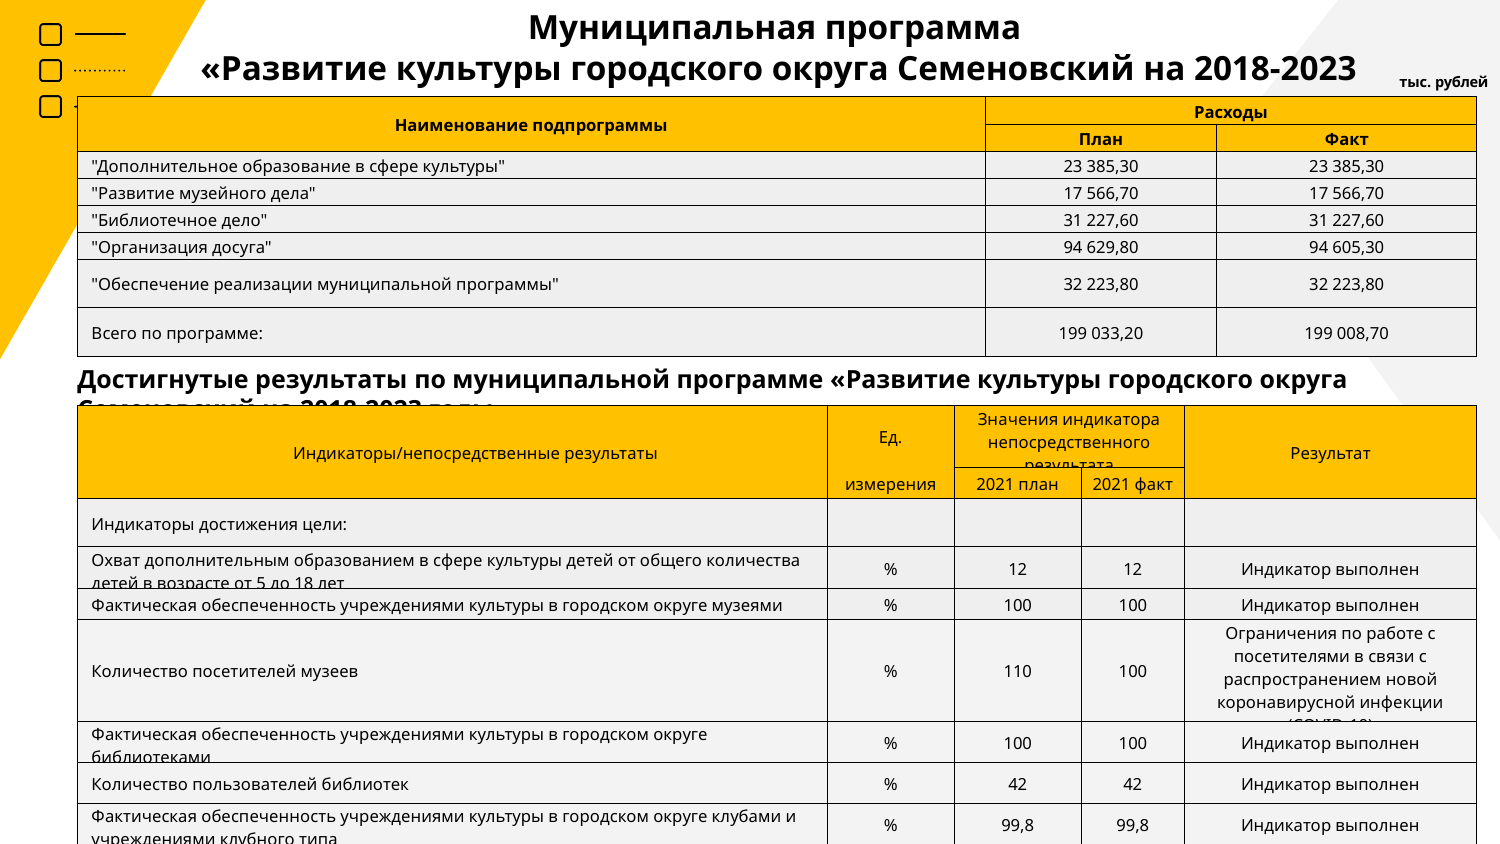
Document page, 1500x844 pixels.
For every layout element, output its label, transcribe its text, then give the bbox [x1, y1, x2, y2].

table_cell 99,8 [1082, 804, 1184, 844]
table_header Значения индикатора непосредственного результата [955, 406, 1184, 467]
table_cell [828, 499, 954, 546]
table_cell 100 [1082, 620, 1184, 721]
table_cell [955, 499, 1081, 546]
table_cell 100 [955, 722, 1081, 762]
table_cell 100 [1082, 722, 1184, 762]
table_cell 12 [955, 547, 1081, 588]
table_header Ед. [828, 406, 954, 467]
table_cell Факт [1217, 125, 1476, 151]
table_cell Охват дополнительным образованием в сфере культуры детей от общего количества детей в возрасте от 5 до 18 лет [78, 547, 827, 588]
table_cell 110 [955, 620, 1081, 721]
table_cell "Развитие музейного дела" [78, 179, 985, 205]
table_cell Индикатор выполнен [1185, 547, 1476, 588]
table_header Результат [1185, 406, 1476, 498]
table_cell Фактическая обеспеченность учреждениями культуры в городском округе библиотеками [78, 722, 827, 762]
picture [35, 23, 130, 118]
table_cell 94 605,30 [1217, 233, 1476, 259]
text_box тыс. рублей [1397, 70, 1500, 91]
table_cell "Дополнительное образование в сфере культуры" [78, 152, 985, 178]
table_cell % [828, 804, 954, 844]
table_cell Фактическая обеспеченность учреждениями культуры в городском округе клубами и учреждениями клубного типа [78, 804, 827, 844]
table_cell % [828, 763, 954, 803]
table_cell 199 008,70 [1217, 308, 1476, 356]
table_cell 94 629,80 [986, 233, 1216, 259]
table_cell измерения [828, 467, 954, 498]
table_cell "Обеспечение реализации муниципальной программы" [78, 260, 985, 307]
table_cell Индикатор выполнен [1185, 763, 1476, 803]
table_cell 42 [1082, 763, 1184, 803]
table_cell Фактическая обеспеченность учреждениями культуры в городском округе музеями [78, 589, 827, 619]
table_header Индикаторы/непосредственные результаты [78, 406, 827, 498]
table_cell "Библиотечное дело" [78, 206, 985, 232]
table_cell % [828, 620, 954, 721]
table_cell 31 227,60 [1217, 206, 1476, 232]
table_cell 32 223,80 [1217, 260, 1476, 307]
table_cell Индикатор выполнен [1185, 722, 1476, 762]
table_cell 31 227,60 [986, 206, 1216, 232]
table_cell "Организация досуга" [78, 233, 985, 259]
table_cell 23 385,30 [986, 152, 1216, 178]
text_box Достигнутые результаты по муниципальной программе «Развитие культуры городского округа Семеновский на 2018-2023 годы» [62, 356, 1492, 431]
title Муниципальная программа «Развитие культуры городского округа Семеновский на 2018-2023 годы» [138, 0, 1420, 96]
table_cell 32 223,80 [986, 260, 1216, 307]
table_cell 199 033,20 [986, 308, 1216, 356]
table_cell % [828, 547, 954, 588]
table_cell 2021 факт [1082, 468, 1184, 498]
table_cell 12 [1082, 547, 1184, 588]
table_cell 23 385,30 [1217, 152, 1476, 178]
table_header Наименование подпрограммы [78, 97, 985, 151]
table_cell % [828, 722, 954, 762]
table_cell 100 [955, 589, 1081, 619]
table_cell 99,8 [955, 804, 1081, 844]
table_cell Количество пользователей библиотек [78, 763, 827, 803]
table_cell 17 566,70 [986, 179, 1216, 205]
table_cell % [828, 589, 954, 619]
table_cell [1082, 499, 1184, 546]
table_cell План [986, 125, 1216, 151]
table_cell Индикатор выполнен [1185, 589, 1476, 619]
table_cell Всего по программе: [78, 308, 985, 356]
table_cell Индикатор выполнен [1185, 804, 1476, 844]
table_cell Количество посетителей музеев [78, 620, 827, 721]
table_cell Ограничения по работе с посетителями в связи с распространением новой коронавирусной инфекции (COVID-19) [1185, 620, 1476, 721]
table_cell Индикаторы достижения цели: [78, 499, 827, 546]
table_cell [1185, 499, 1476, 546]
table_cell 17 566,70 [1217, 179, 1476, 205]
table_header Расходы [986, 97, 1476, 124]
table_cell 42 [955, 763, 1081, 803]
table_cell 100 [1082, 589, 1184, 619]
table_cell 2021 план [955, 468, 1081, 498]
